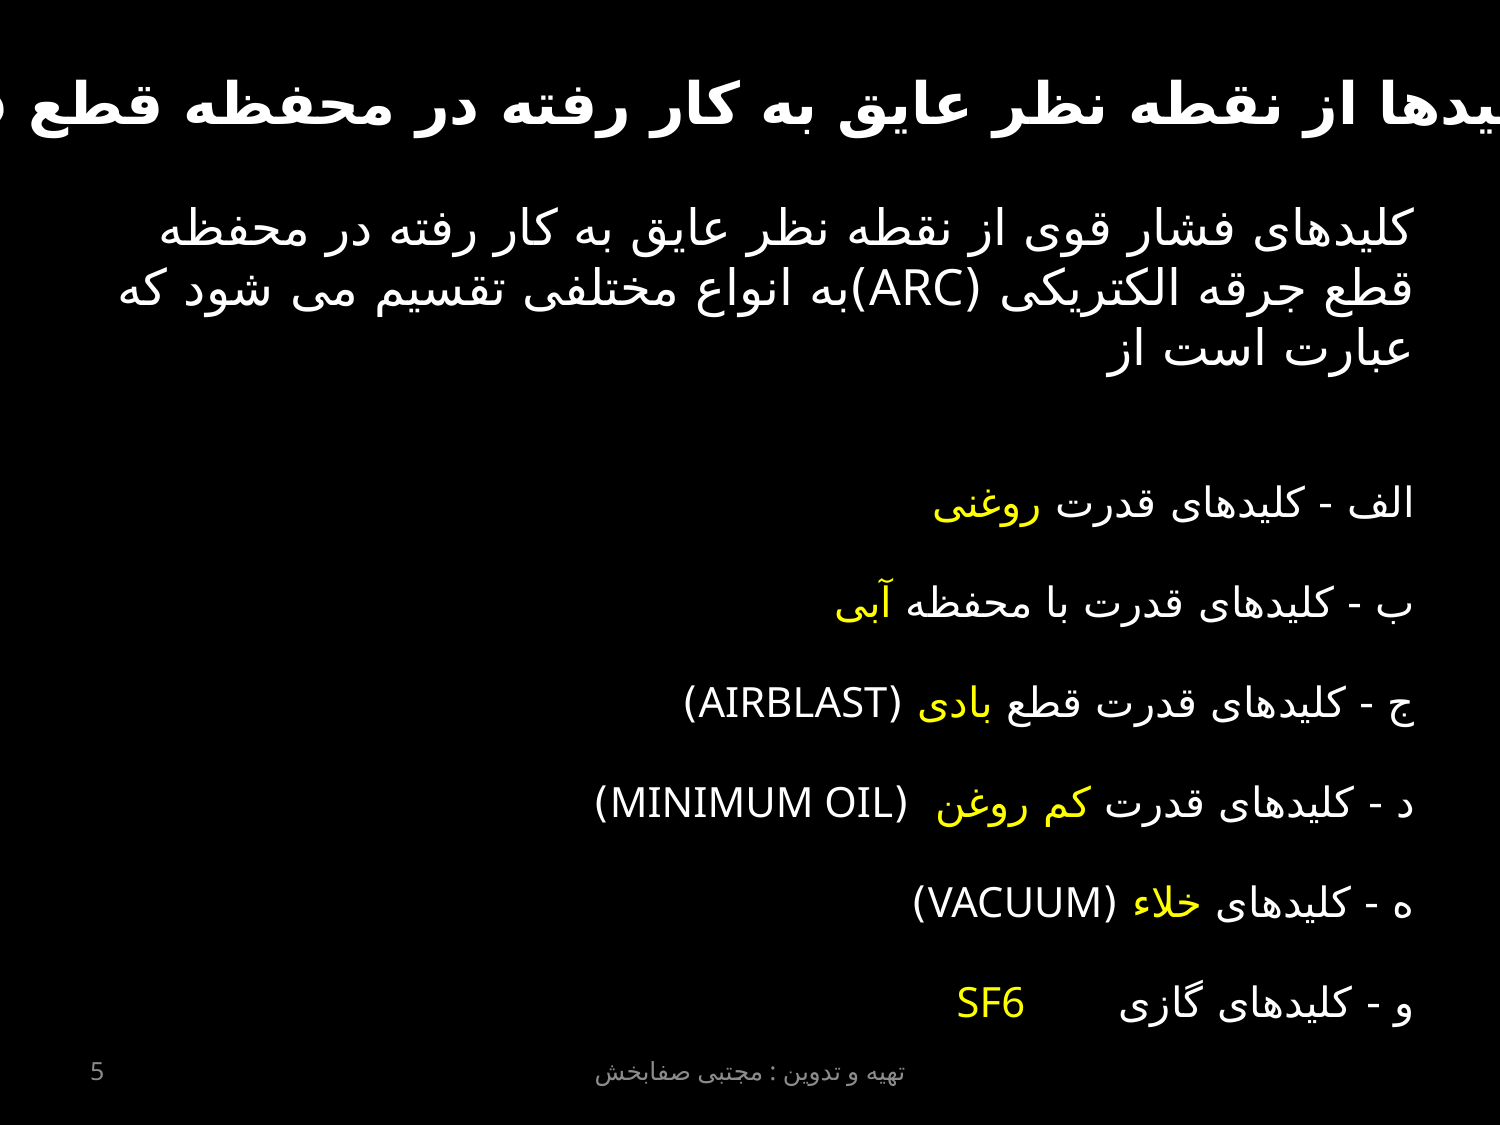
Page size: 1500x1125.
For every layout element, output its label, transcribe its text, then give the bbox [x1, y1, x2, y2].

text_box تقسیم بندی کلیدها از نقطه نظر عایق به کار رفته در محفظه قطع قوس الکتریکی [0, 58, 1500, 189]
footer تهیه و تدوین : مجتبی صفابخش [512, 1042, 988, 1103]
text_box کلیدهای فشار قوی از نقطه نظر عایق به کار رفته در محفظه قطع جرقه الکتریکی (ARC)به انواع مختلفی تقسیم می شود که عبارت است از الف - کلیدهای قدرت روغنی ب - کلیدهای قدرت با محفظه آبی ج - کلیدهای قدرت قطع بادی (AIRBLAST) د - کلیدهای قدرت کم روغن (MINIMUM OIL) ه - کلیدهای خلاء (VACUUM) و - کلیدهای گازی SF6 [46, 189, 1430, 1034]
slide_number 5 [75, 1042, 425, 1103]
